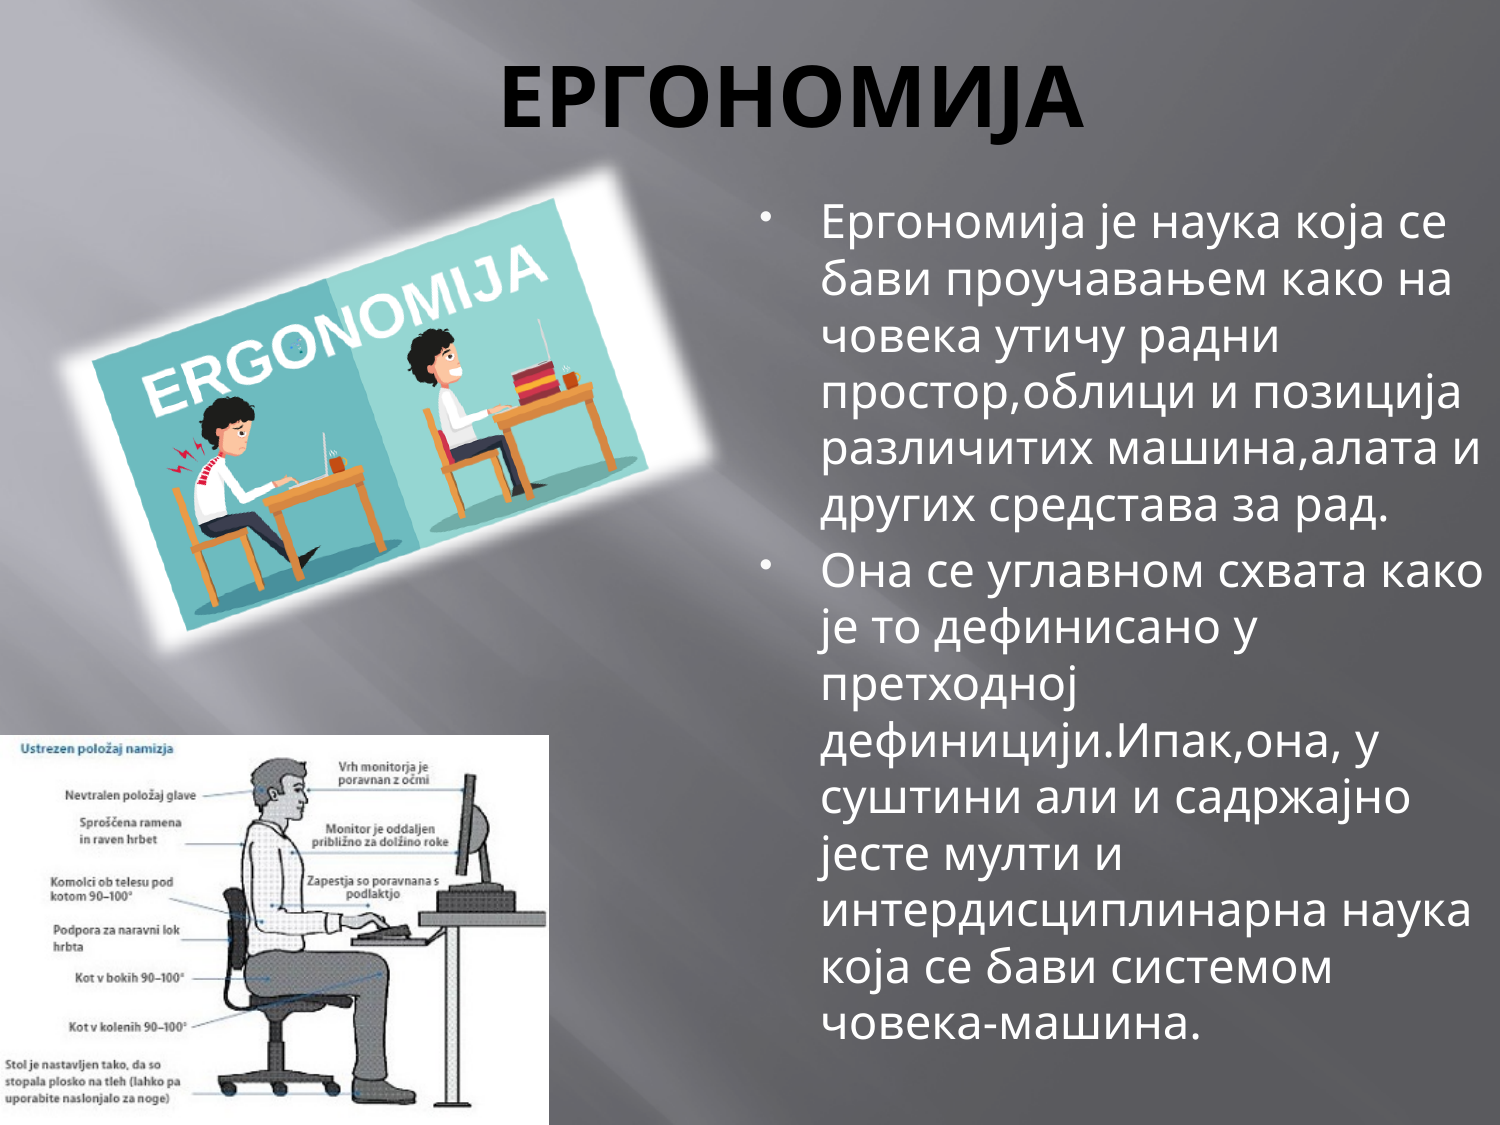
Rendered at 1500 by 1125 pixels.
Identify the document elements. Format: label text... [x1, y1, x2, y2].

title ЕРГОНОМИЈА [360, 0, 1223, 188]
picture [70, 182, 703, 642]
picture [0, 734, 550, 1125]
list Ергономија је наука која се бави проучавањем како на човека утичу радни простор,облици и позиција различитих машина,алата и других средстава за рад. Она се углавном схвата како је то дефинисано у претходној дефиницији.Ипак,она, у суштини али и садржајно јесте мулти и интердисциплинарна наука која се бави системом човека-машина. [726, 184, 1500, 1071]
